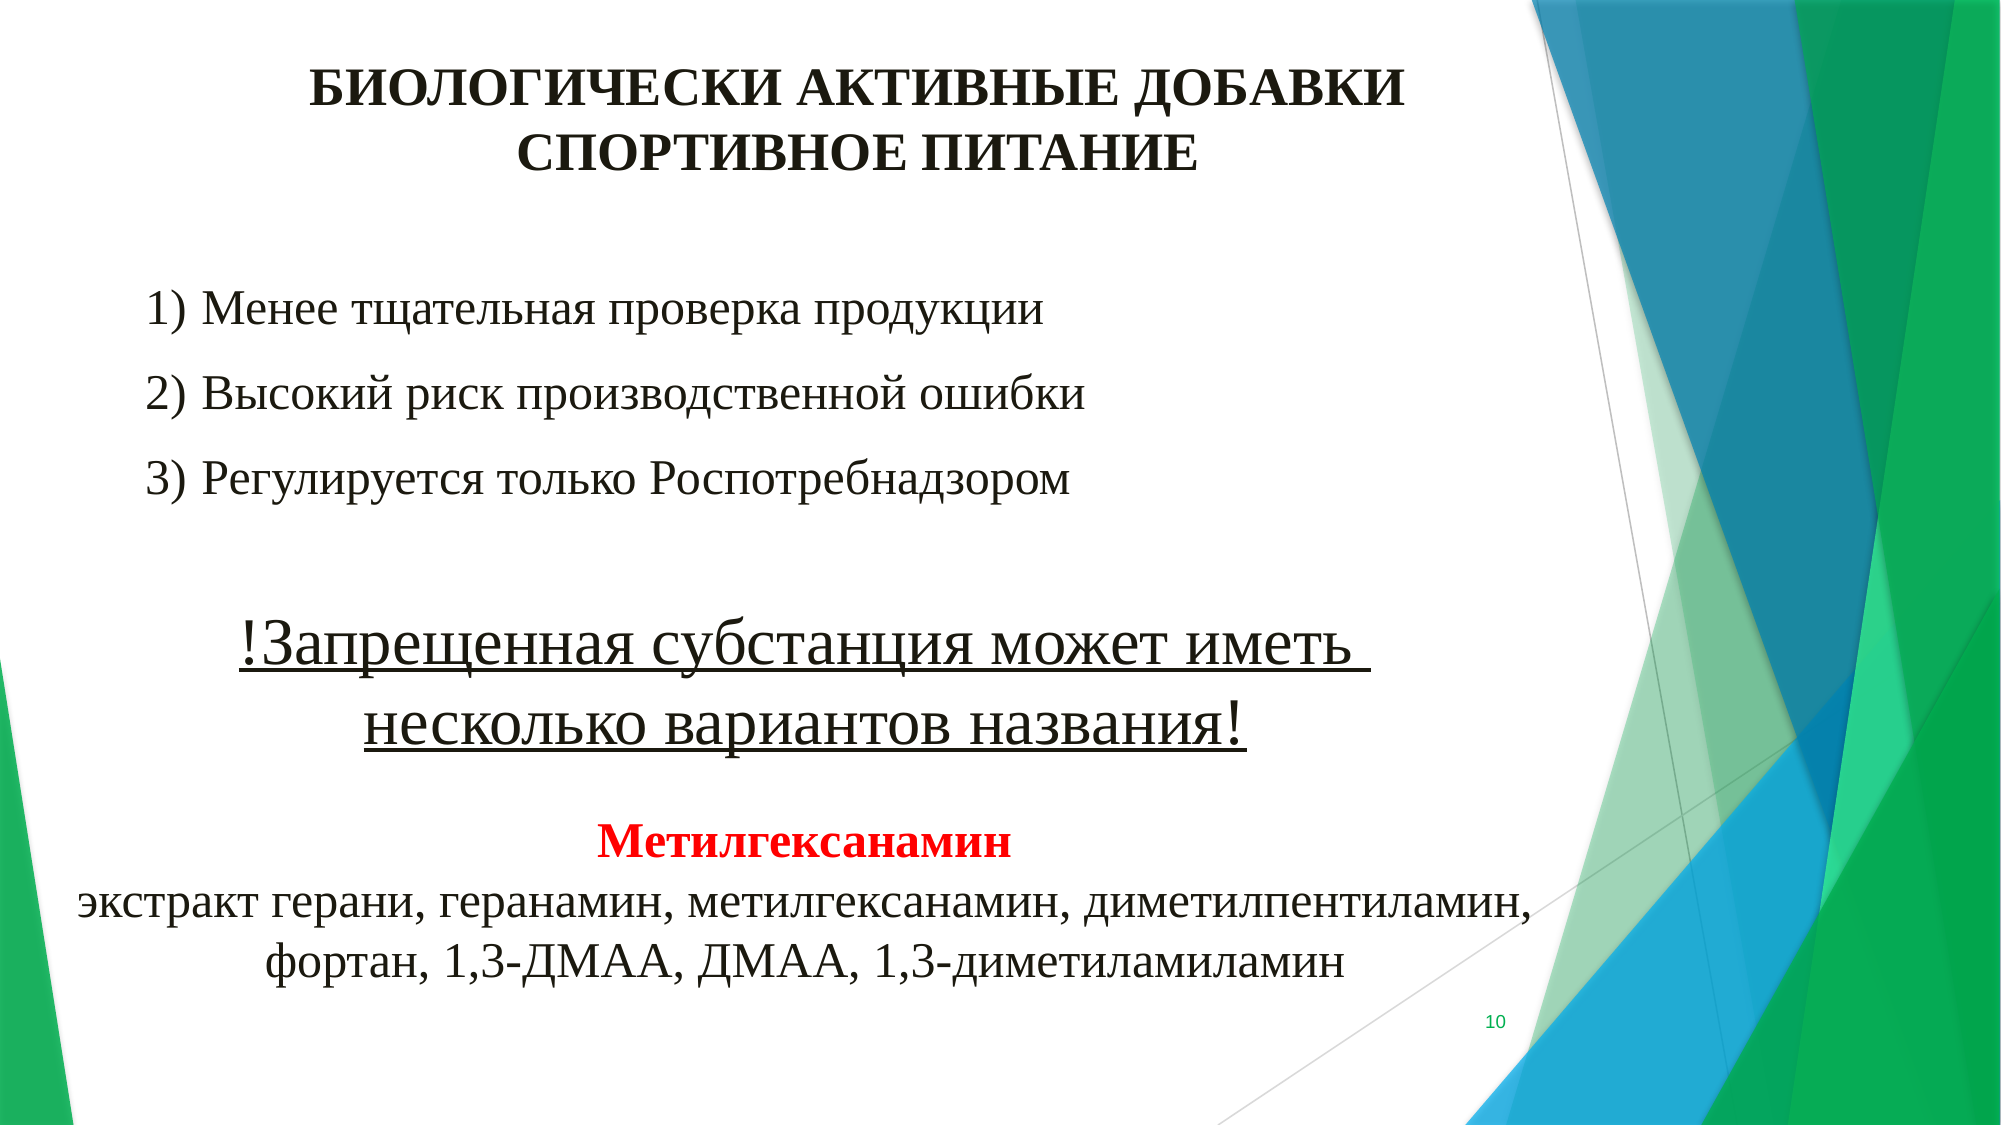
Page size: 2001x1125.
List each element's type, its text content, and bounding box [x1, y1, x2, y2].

text_box [362, 285, 1605, 911]
text_box Менее тщательная проверка продукции Высокий риск производственной ошибки Регулируется только Роспотребнадзором [137, 267, 1473, 513]
text_box !Запрещенная субстанция может иметь несколько вариантов названия! Метилгексанамин экстракт герани, геранамин, метилгексанамин, диметилпентиламин, фортан, 1,3-ДМАА, ДМАА, 1,3-диметиламиламин [55, 590, 1556, 996]
slide_number 10 [1409, 996, 1522, 1051]
title БИОЛОГИЧЕСКИ АКТИВНЫЕ ДОБАВКИ СПОРТИВНОЕ ПИТАНИЕ [31, 43, 1686, 205]
